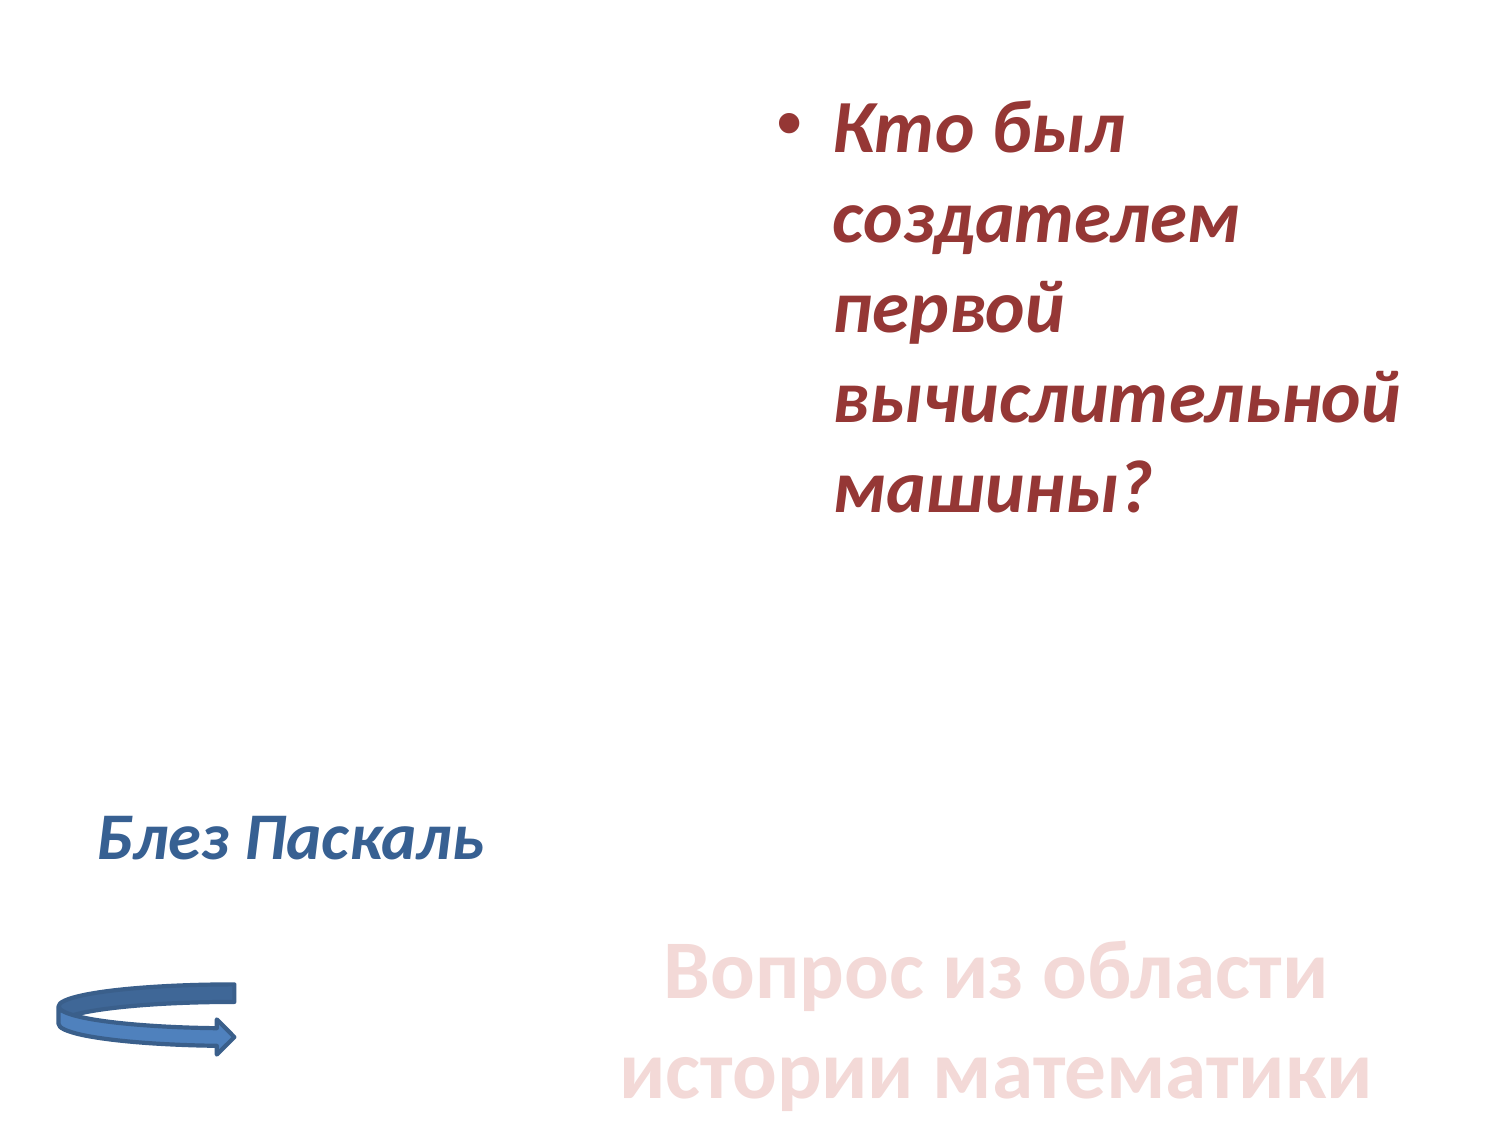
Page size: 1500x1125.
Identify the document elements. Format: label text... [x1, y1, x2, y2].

text_box Блез Паскаль [81, 785, 668, 880]
text_box [56, 982, 237, 1057]
list Кто был создателем первой вычислительной машины? [761, 70, 1425, 813]
text_box Вопрос из области истории математики [492, 907, 1500, 1123]
